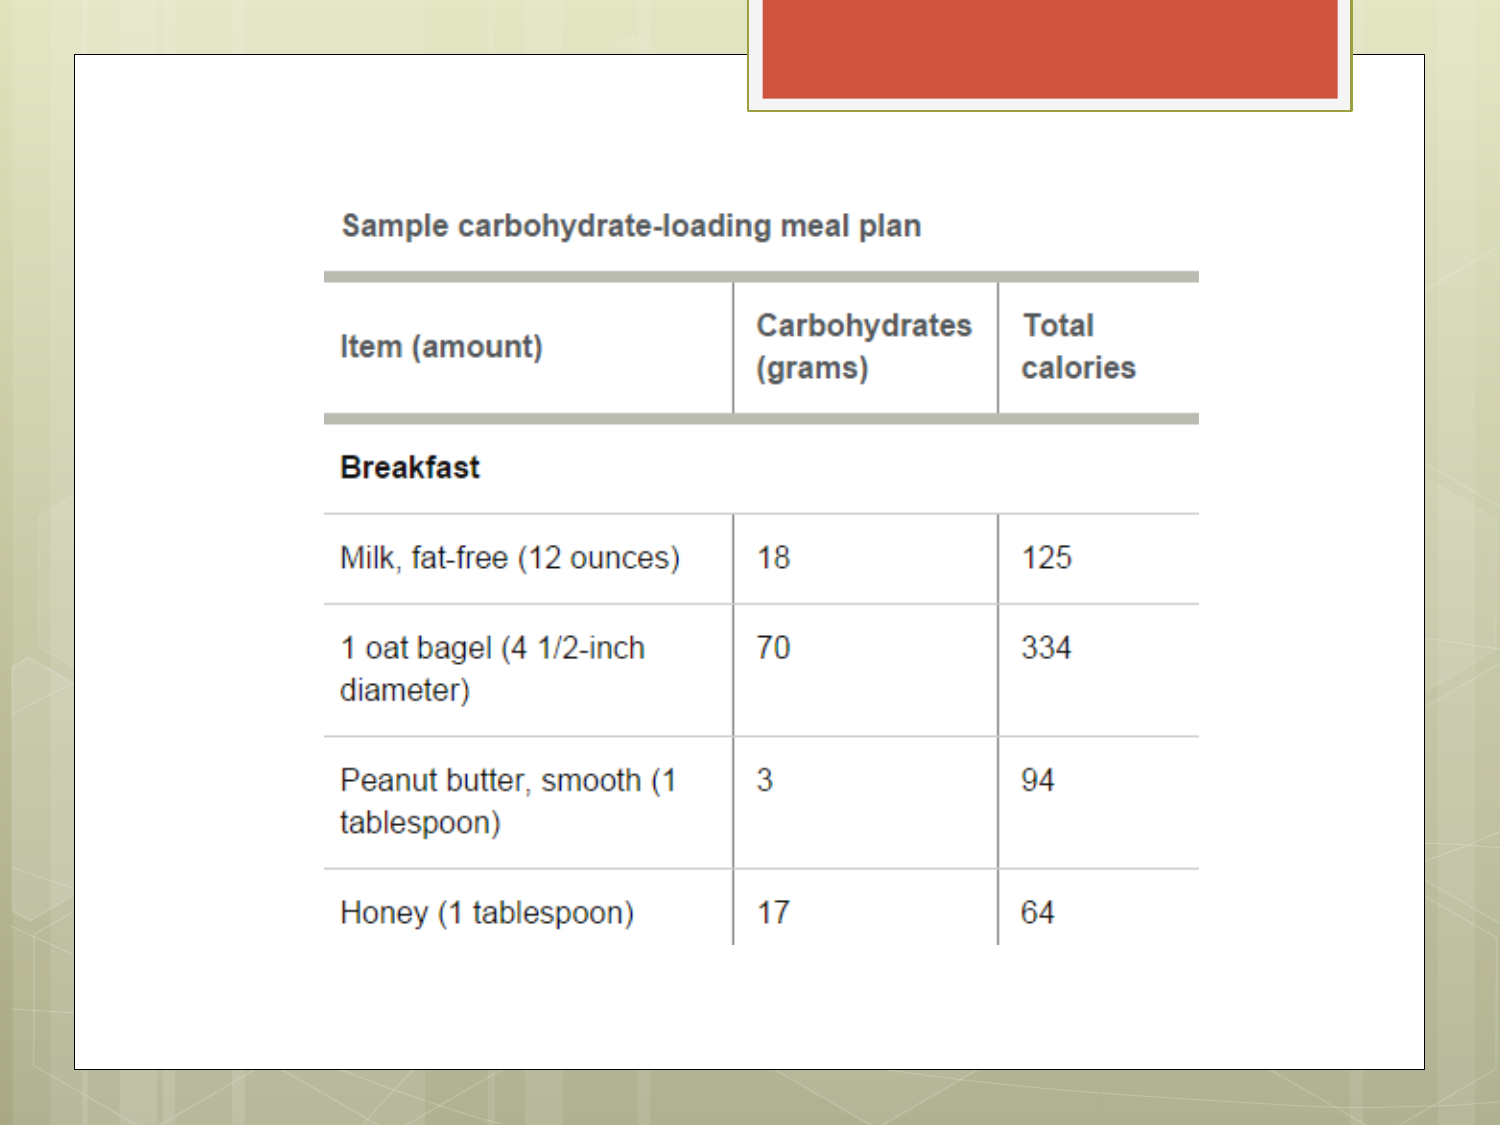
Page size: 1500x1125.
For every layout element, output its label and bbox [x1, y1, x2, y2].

list [324, 187, 1199, 945]
